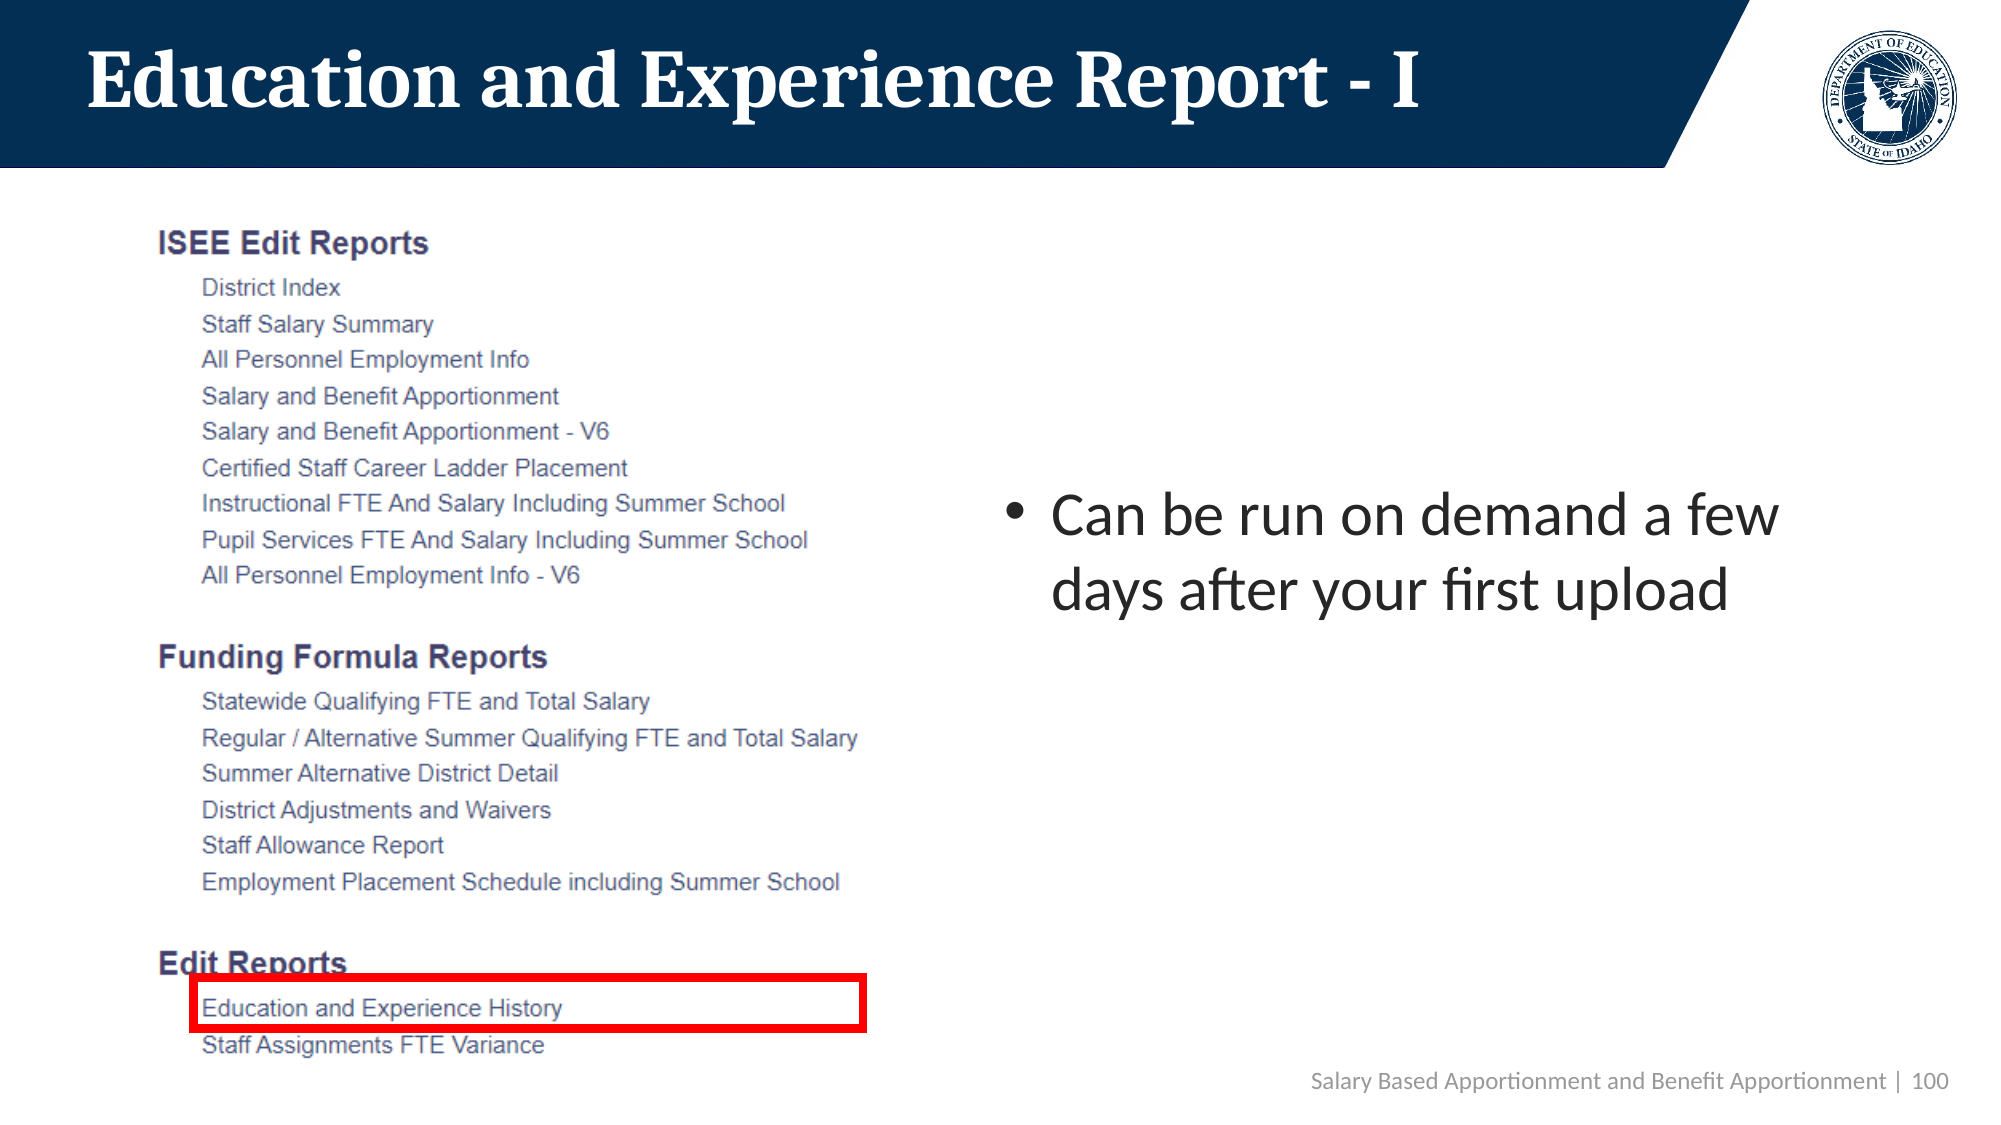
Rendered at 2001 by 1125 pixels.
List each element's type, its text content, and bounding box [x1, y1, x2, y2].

title Education and Experience Report - I [71, 0, 1797, 163]
slide_number Salary Based Apportionment and Benefit Apportionment | 100 [1293, 1049, 1965, 1109]
picture [1665, 0, 1965, 173]
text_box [122, 211, 934, 1080]
text_box Can be run on demand a few days after your first upload [989, 465, 1866, 706]
